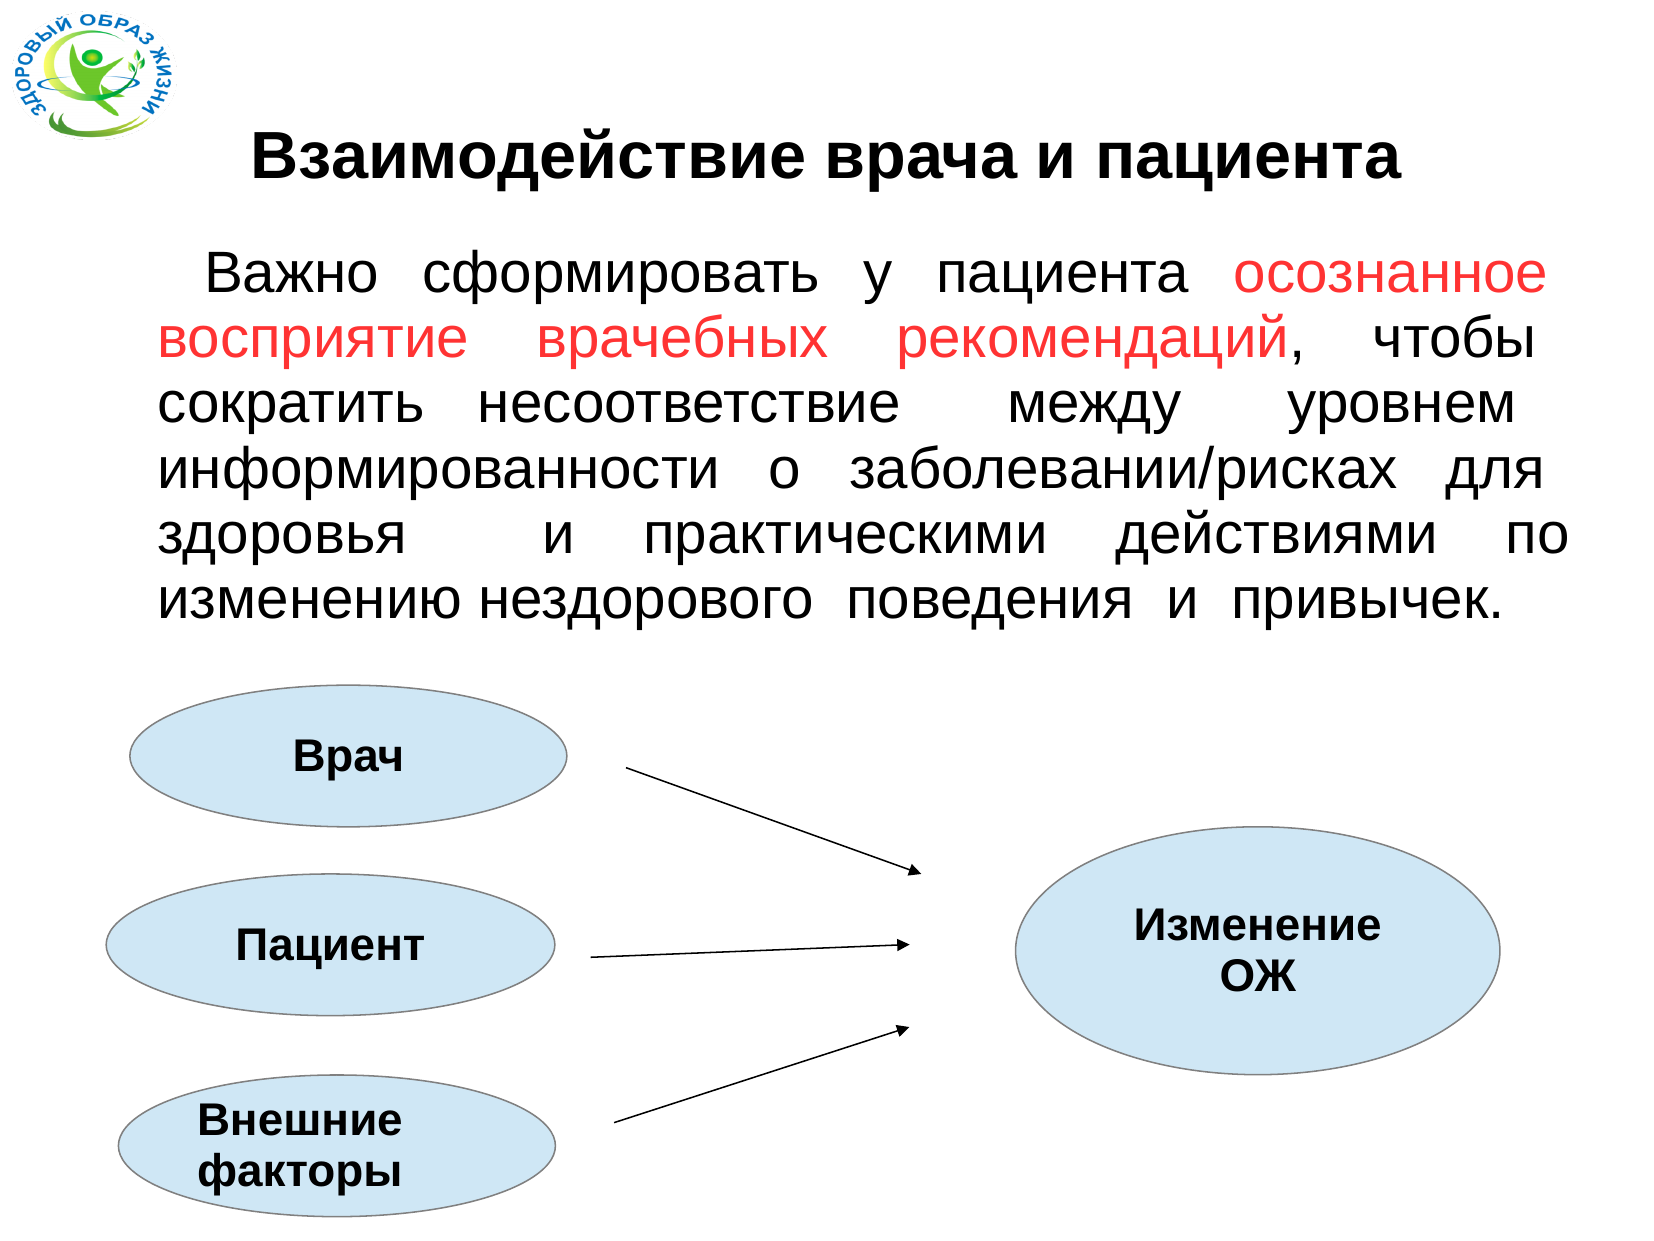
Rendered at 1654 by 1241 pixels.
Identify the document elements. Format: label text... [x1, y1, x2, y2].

text_box Внешние факторы [118, 1074, 556, 1217]
text_box Пациент [106, 873, 555, 1016]
list Важно сформировать у пациента осознанное восприятие врачебных рекомендаций, чтобы сократить несоответствие между уровнем информированности о заболевании/рисках для здоровья и практическими действиями по изменению нездорового поведения и привычек. [82, 236, 1571, 1055]
text_box Врач [129, 685, 567, 827]
picture [11, 11, 177, 140]
text_box [590, 938, 910, 958]
text_box [625, 767, 922, 876]
text_box Изменение ОЖ [1015, 826, 1500, 1075]
text_box [614, 1024, 910, 1123]
title Взаимодействие врача и пациента [82, 49, 1571, 236]
